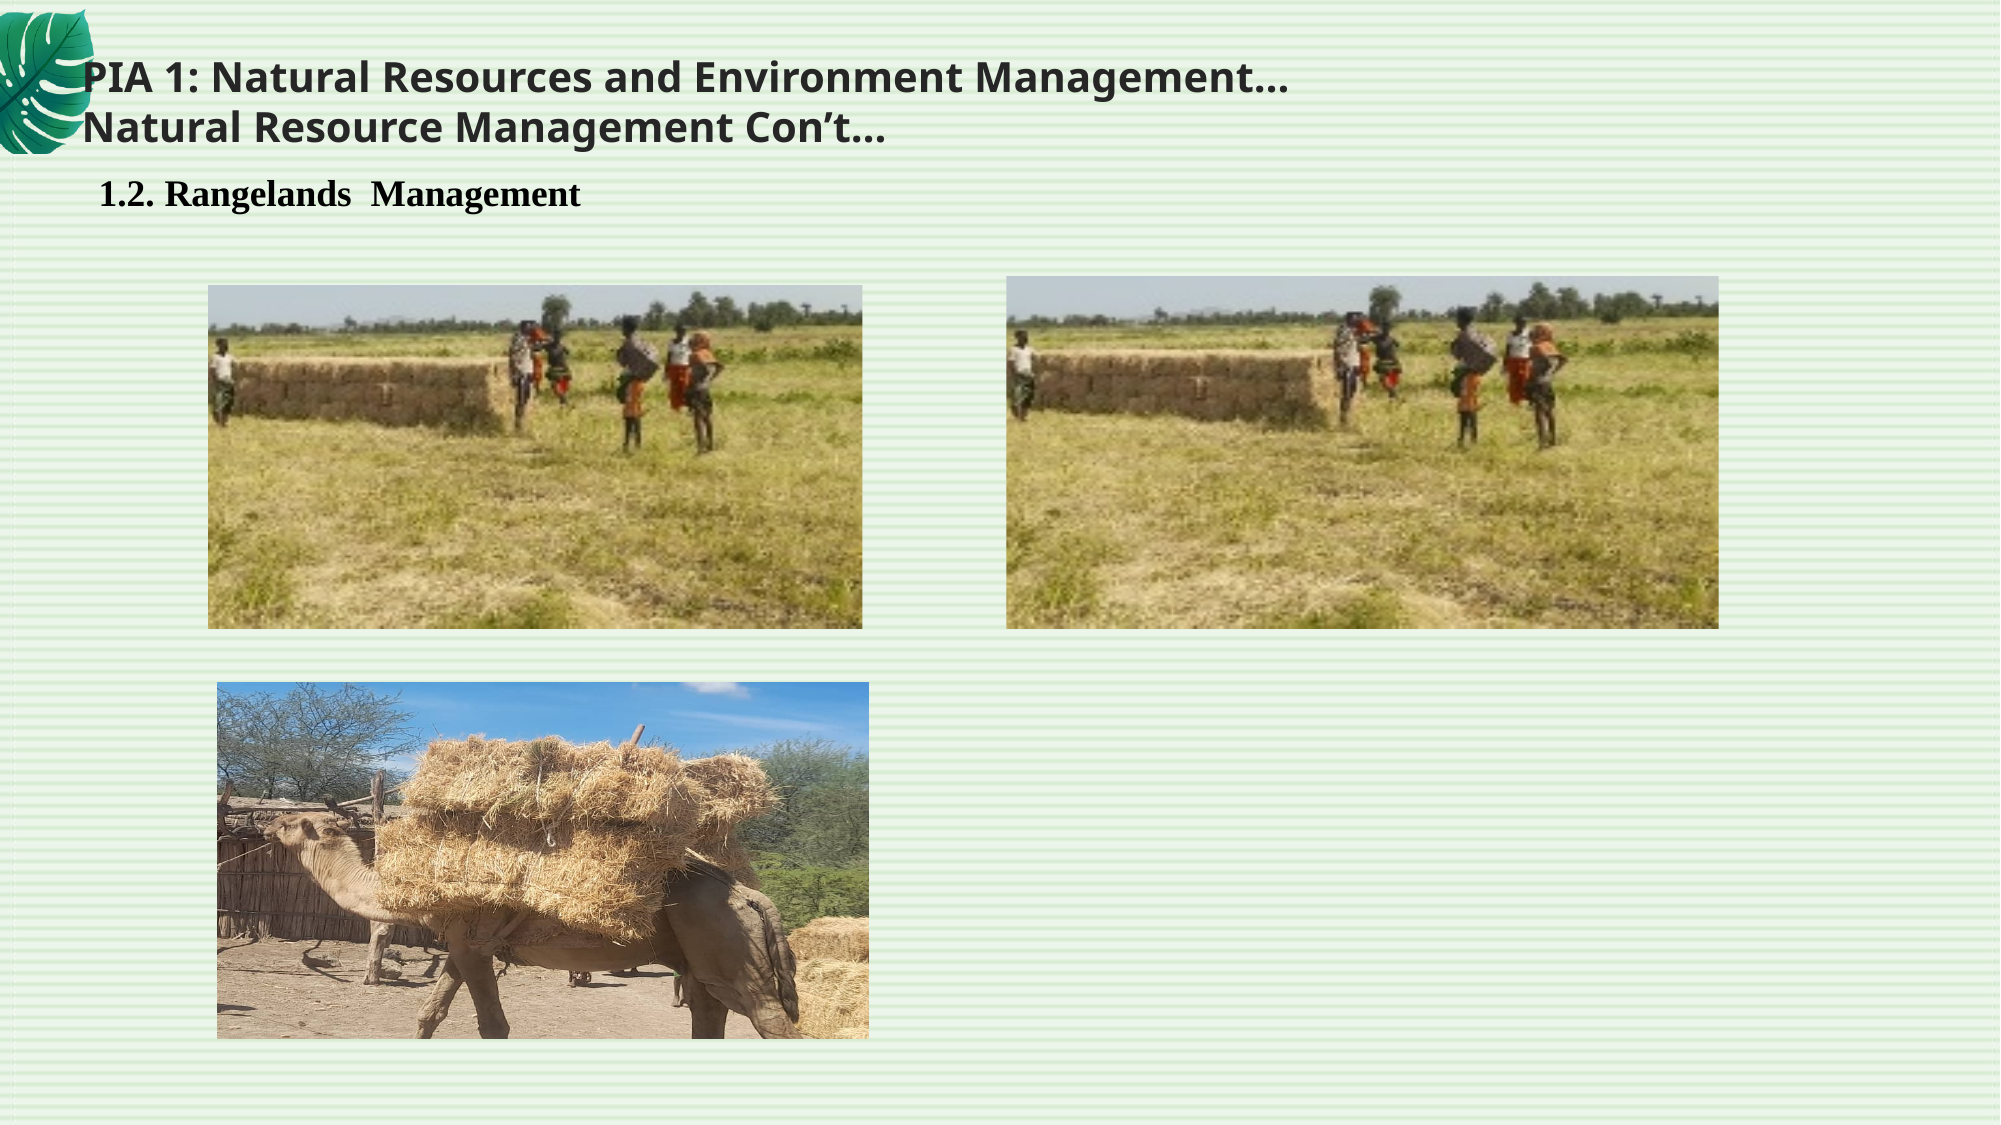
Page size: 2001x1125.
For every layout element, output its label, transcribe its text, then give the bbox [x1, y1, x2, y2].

picture [0, 0, 2000, 1125]
text_box PIA 1: Natural Resources and Environment Management… Natural Resource Management Con’t… [66, 43, 1305, 159]
text_box 1.2. Rangelands Management [83, 161, 597, 222]
